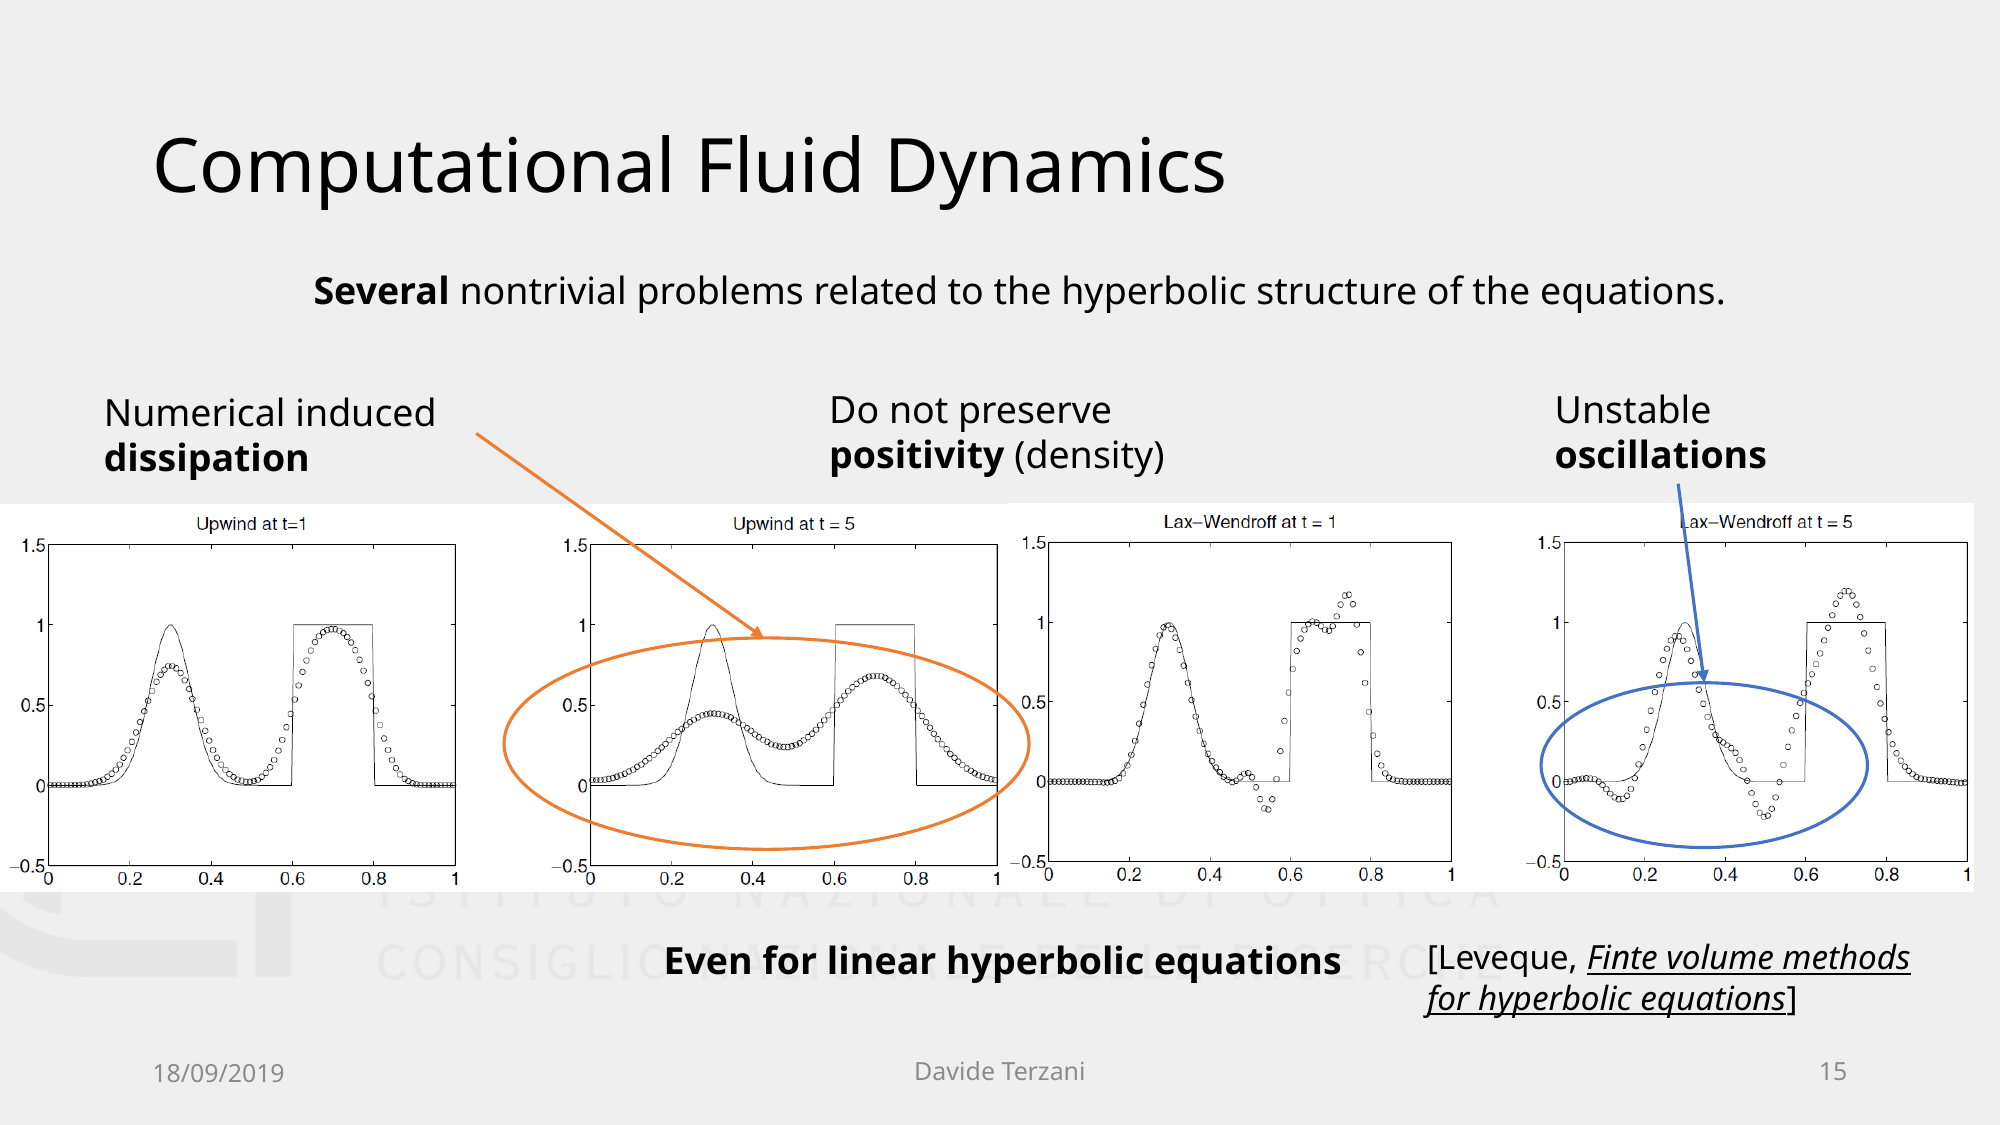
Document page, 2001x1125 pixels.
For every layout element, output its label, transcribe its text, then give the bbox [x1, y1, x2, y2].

picture [0, 503, 1974, 892]
text_box Numerical induced dissipation [88, 381, 477, 486]
text_box Several nontrivial problems related to the hyperbolic structure of the equations. [298, 259, 1843, 320]
text_box Even for linear hyperbolic equations [648, 929, 1368, 989]
text_box Do not preserve positivity (density) [814, 378, 1202, 484]
text_box [Leveque, Finte volume methods for hyperbolic equations] [1412, 929, 1974, 1024]
footer Davide Terzani [662, 1042, 1338, 1103]
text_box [476, 434, 764, 638]
slide_number 15 [1412, 1042, 1863, 1103]
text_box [1678, 487, 1705, 683]
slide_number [137, 1042, 588, 1103]
text_box Unstable oscillations [1539, 378, 1817, 484]
title Computational Fluid Dynamics [137, 59, 1863, 278]
